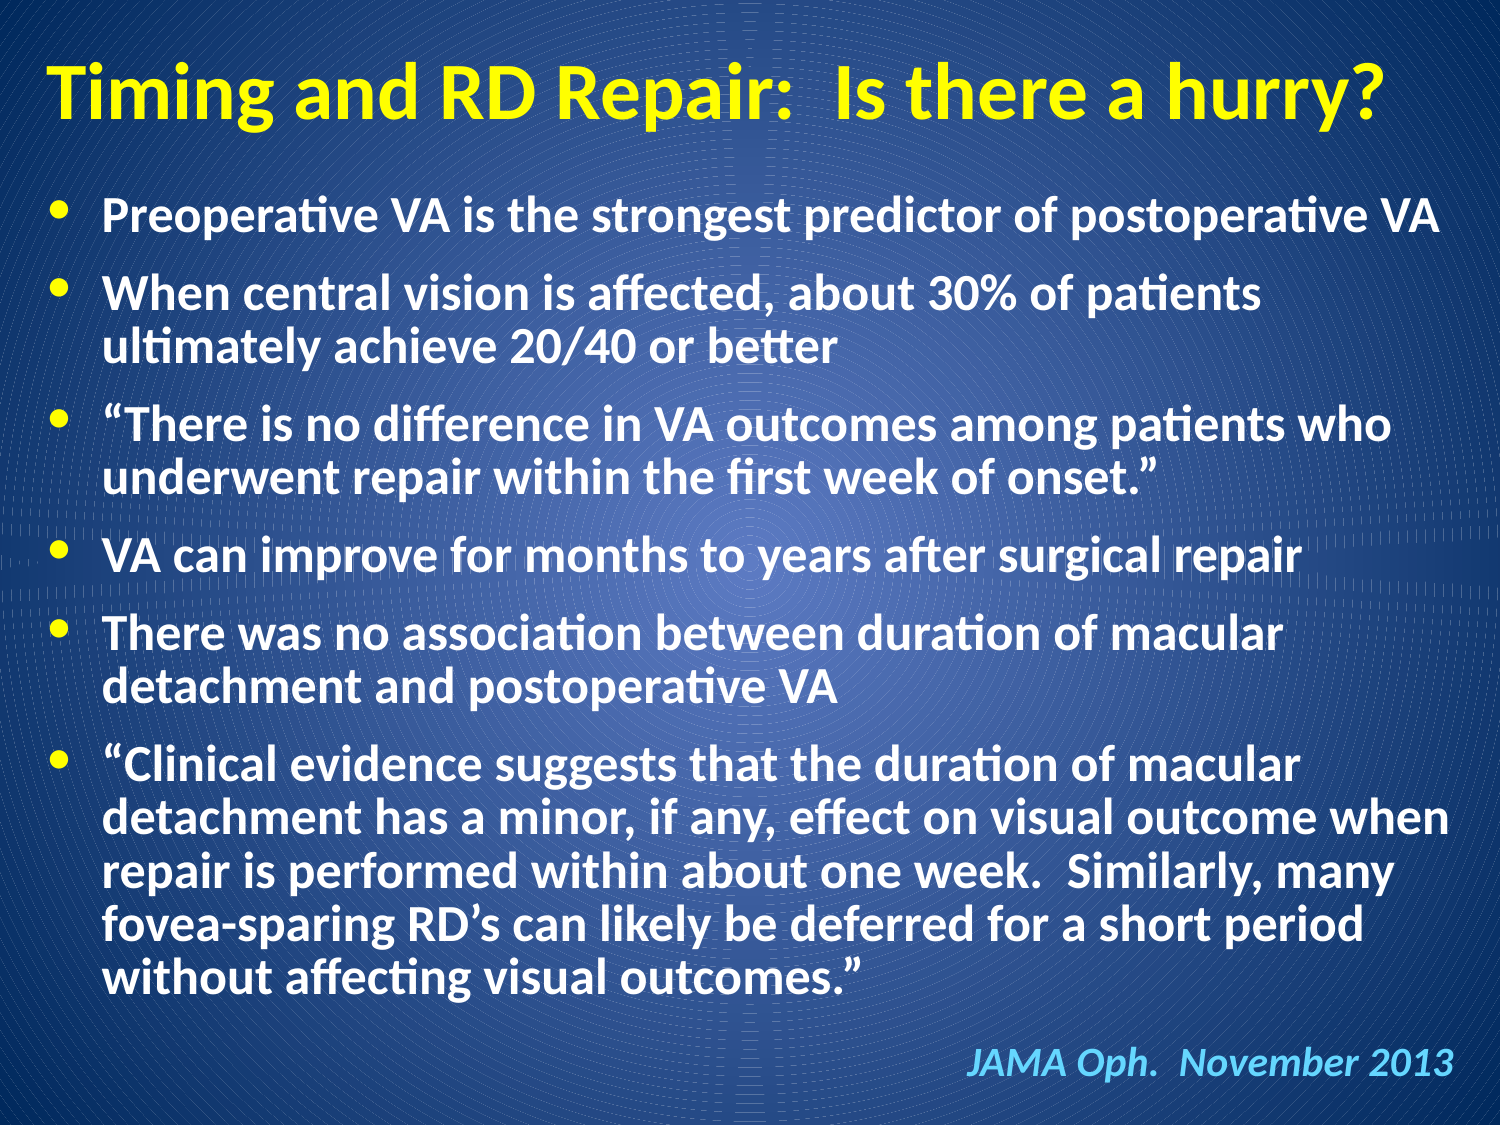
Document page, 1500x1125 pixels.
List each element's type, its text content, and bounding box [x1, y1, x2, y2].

list Preoperative VA is the strongest predictor of postoperative VA When central vision is affected, about 30% of patients ultimately achieve 20/40 or better “There is no difference in VA outcomes among patients who underwent repair within the first week of onset.” VA can improve for months to years after surgical repair There was no association between duration of macular detachment and postoperative VA “Clinical evidence suggests that the duration of macular detachment has a minor, if any, effect on visual outcome when repair is performed within about one week. Similarly, many fovea-sparing RD’s can likely be deferred for a short period without affecting visual outcomes.” JAMA Oph. November 2013 [31, 182, 1469, 1125]
title Timing and RD Repair: Is there a hurry? [31, 31, 1469, 155]
